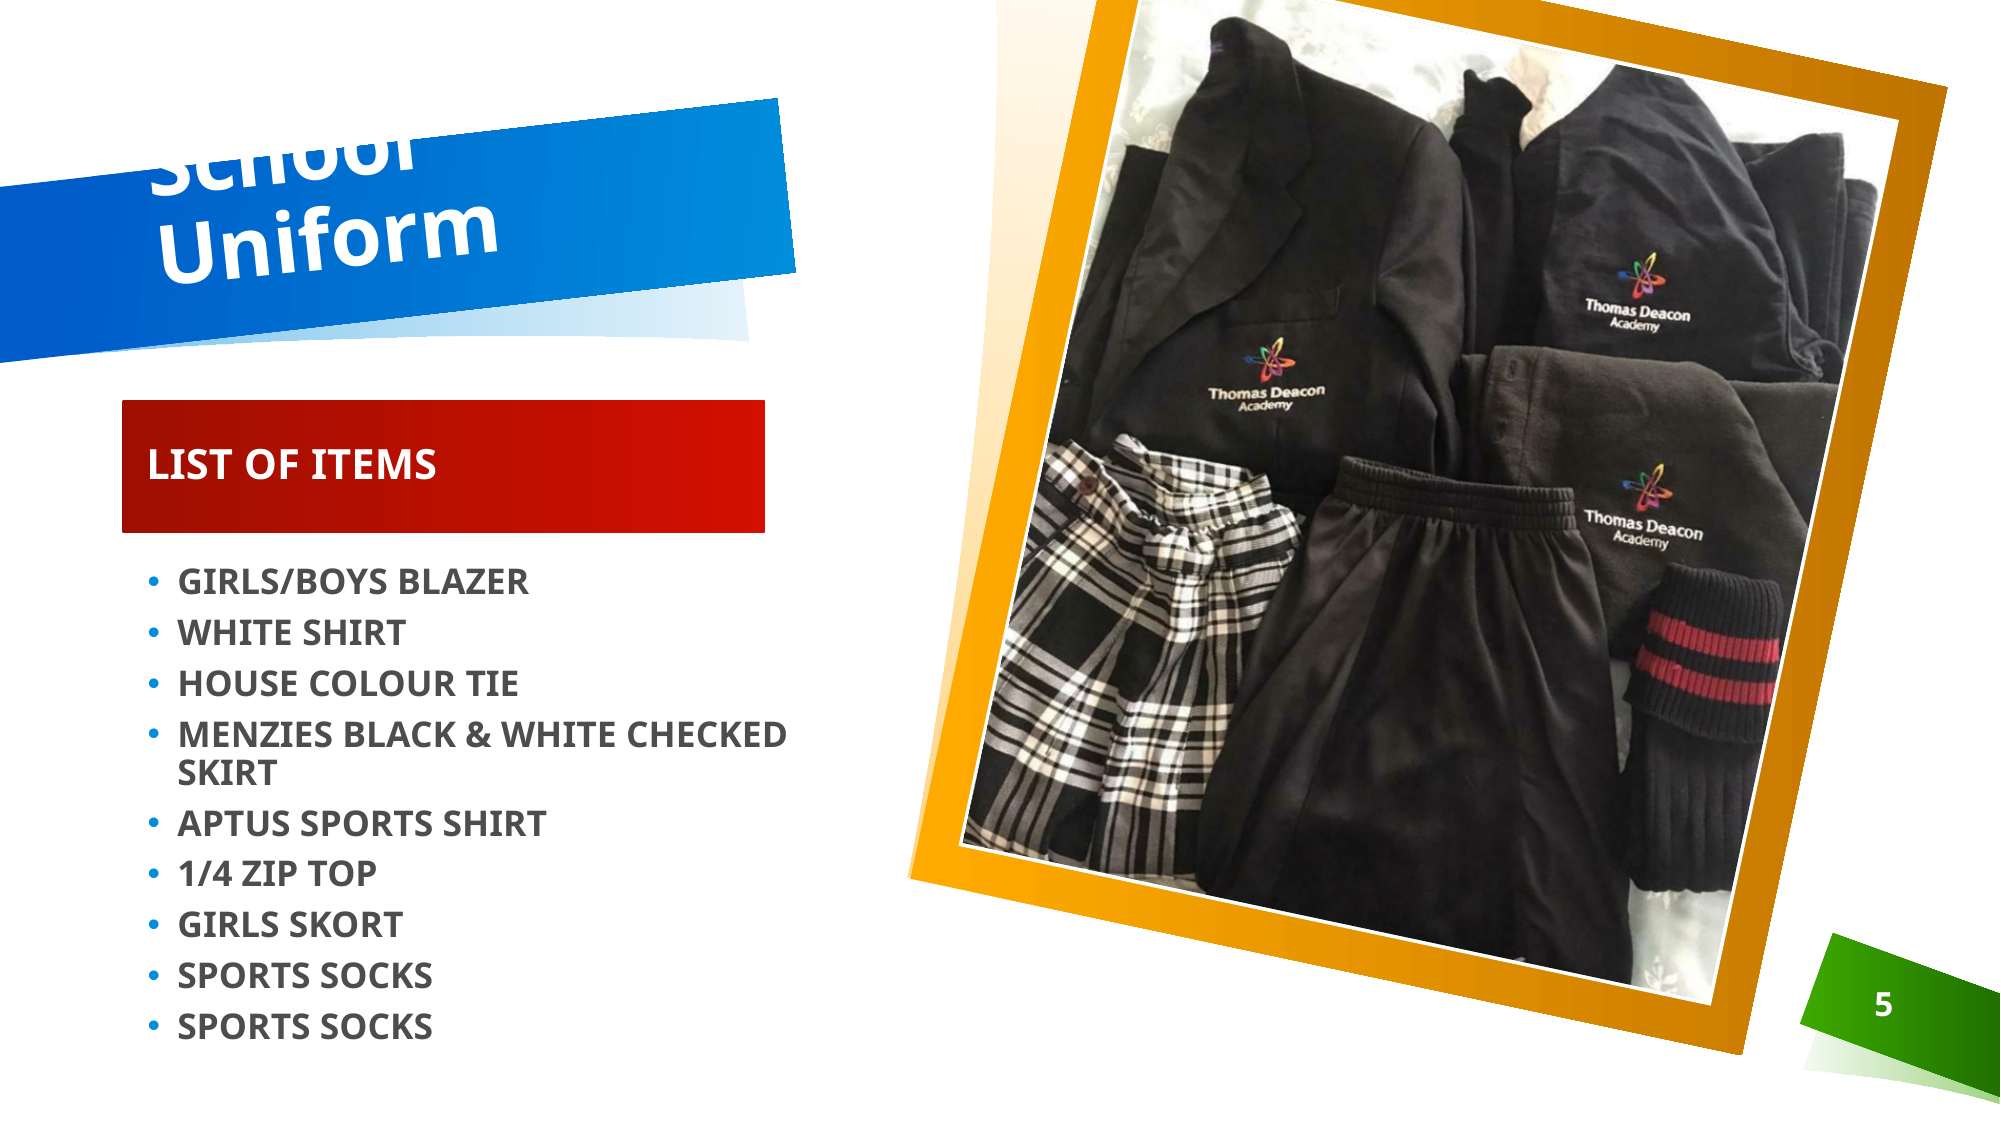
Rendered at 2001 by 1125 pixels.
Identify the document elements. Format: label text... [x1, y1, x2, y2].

list LIST OF ITEMS [122, 400, 765, 533]
title School Uniform [134, 126, 789, 314]
slide_number 5 [1831, 975, 1937, 1036]
picture [963, 0, 1895, 1002]
list GIRLS/BOYS BLAZER WHITE SHIRT HOUSE COLOUR TIE MENZIES BLACK & WHITE CHECKED SKIRT APTUS SPORTS SHIRT 1/4 ZIP TOP GIRLS SKORT SPORTS SOCKS SPORTS SOCKS [132, 556, 815, 1066]
